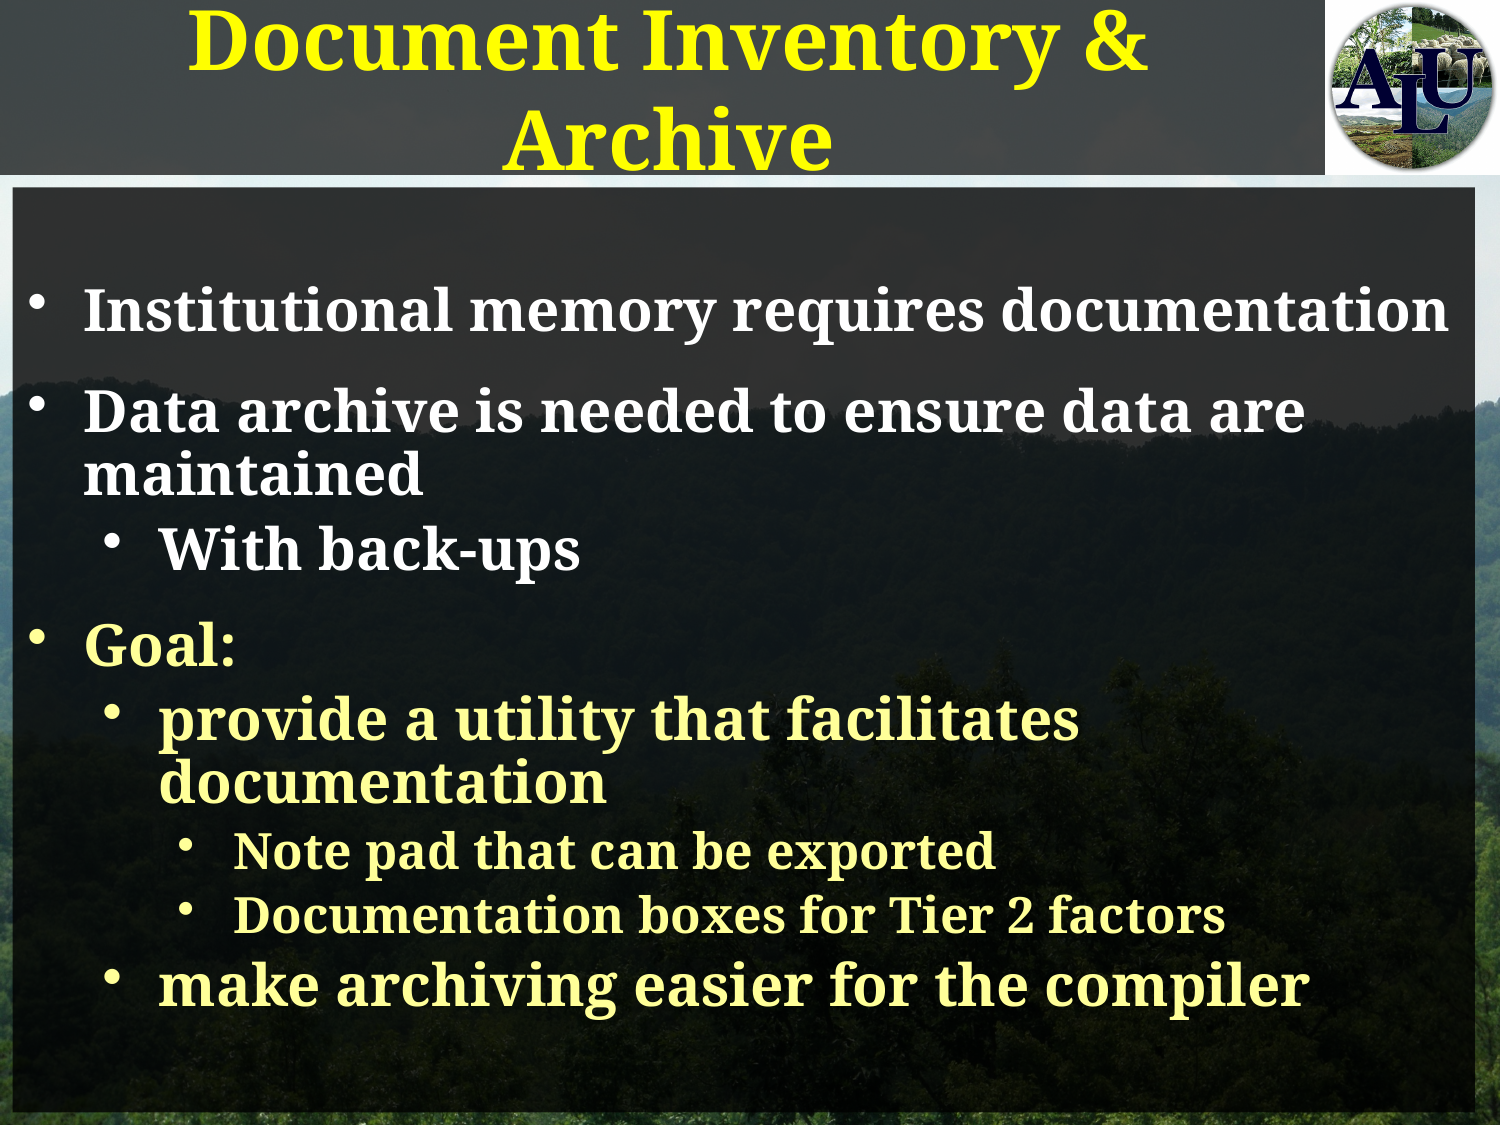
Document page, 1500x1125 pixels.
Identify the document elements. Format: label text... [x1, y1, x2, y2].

picture [0, 176, 1500, 1125]
text_box Institutional memory requires documentation Data archive is needed to ensure data are maintained With back-ups Goal: provide a utility that facilitates documentation Note pad that can be exported Documentation boxes for Tier 2 factors make archiving easier for the compiler [12, 187, 1475, 1113]
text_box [0, 0, 1500, 176]
